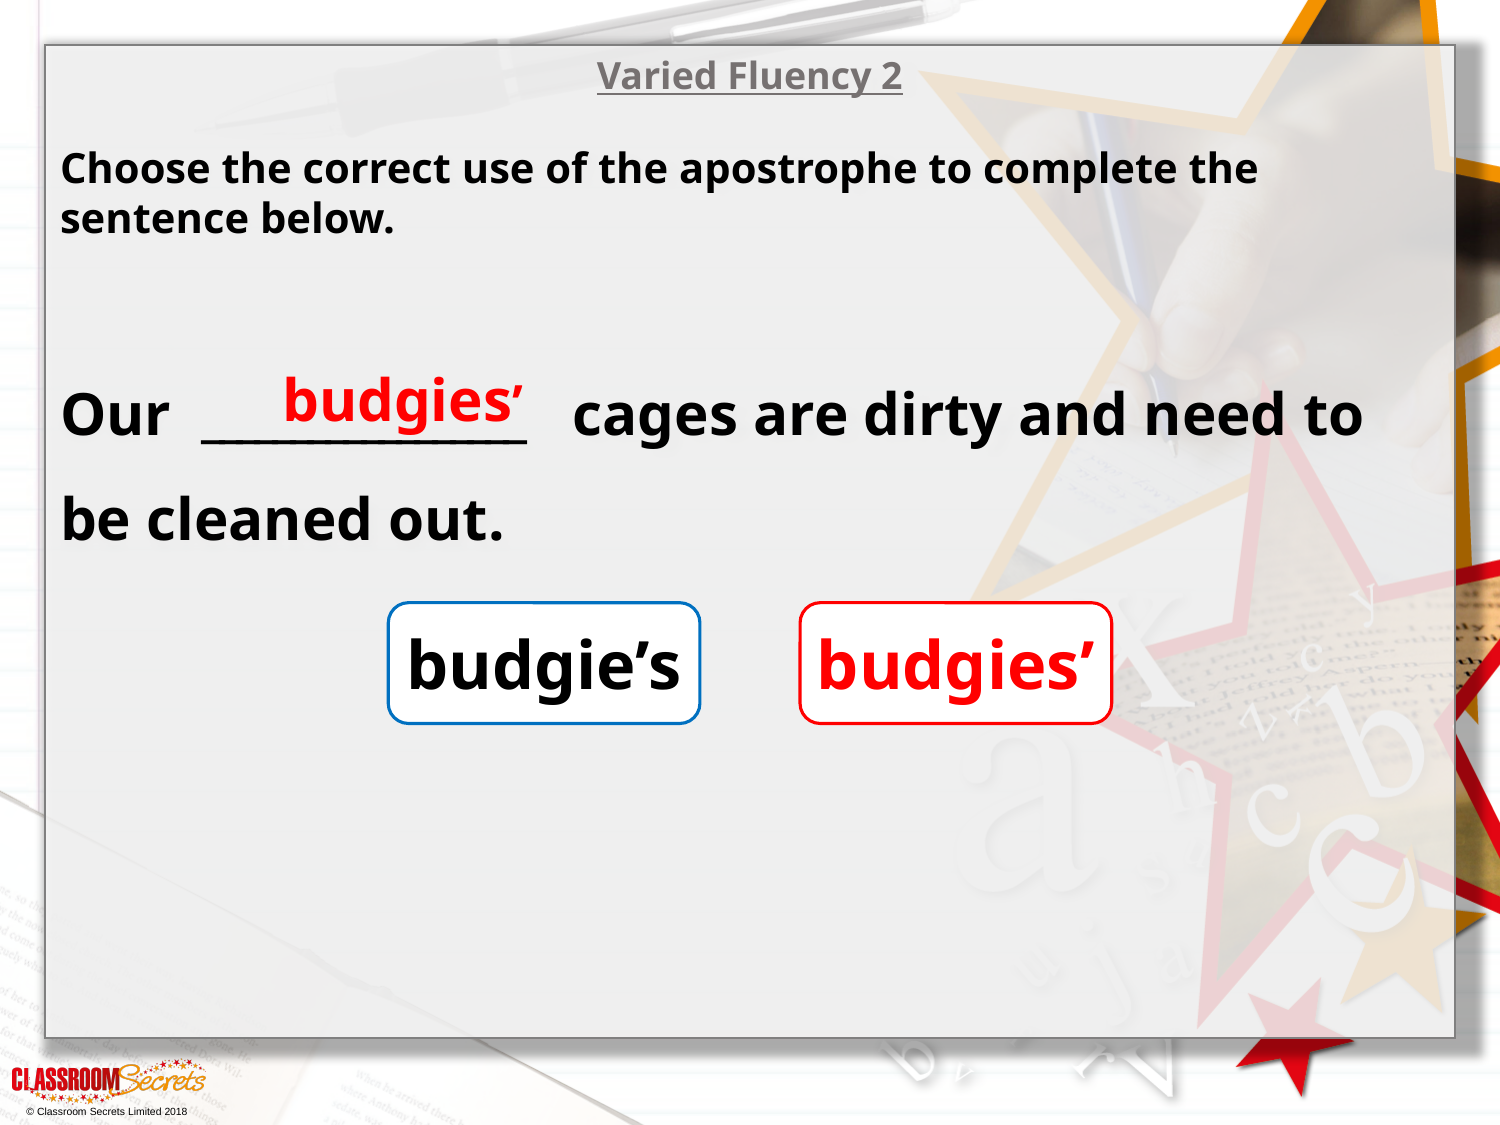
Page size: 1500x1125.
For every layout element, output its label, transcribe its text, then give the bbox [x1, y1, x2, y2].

picture [0, 0, 1500, 1125]
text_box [11, 1058, 207, 1125]
text_box Varied Fluency 2 Choose the correct use of the apostrophe to complete the sentence below. Our __________________ cages are dirty and need to be cleaned out. [44, 44, 1456, 1039]
text_box budgies’ [227, 355, 578, 441]
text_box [388, 602, 1112, 724]
